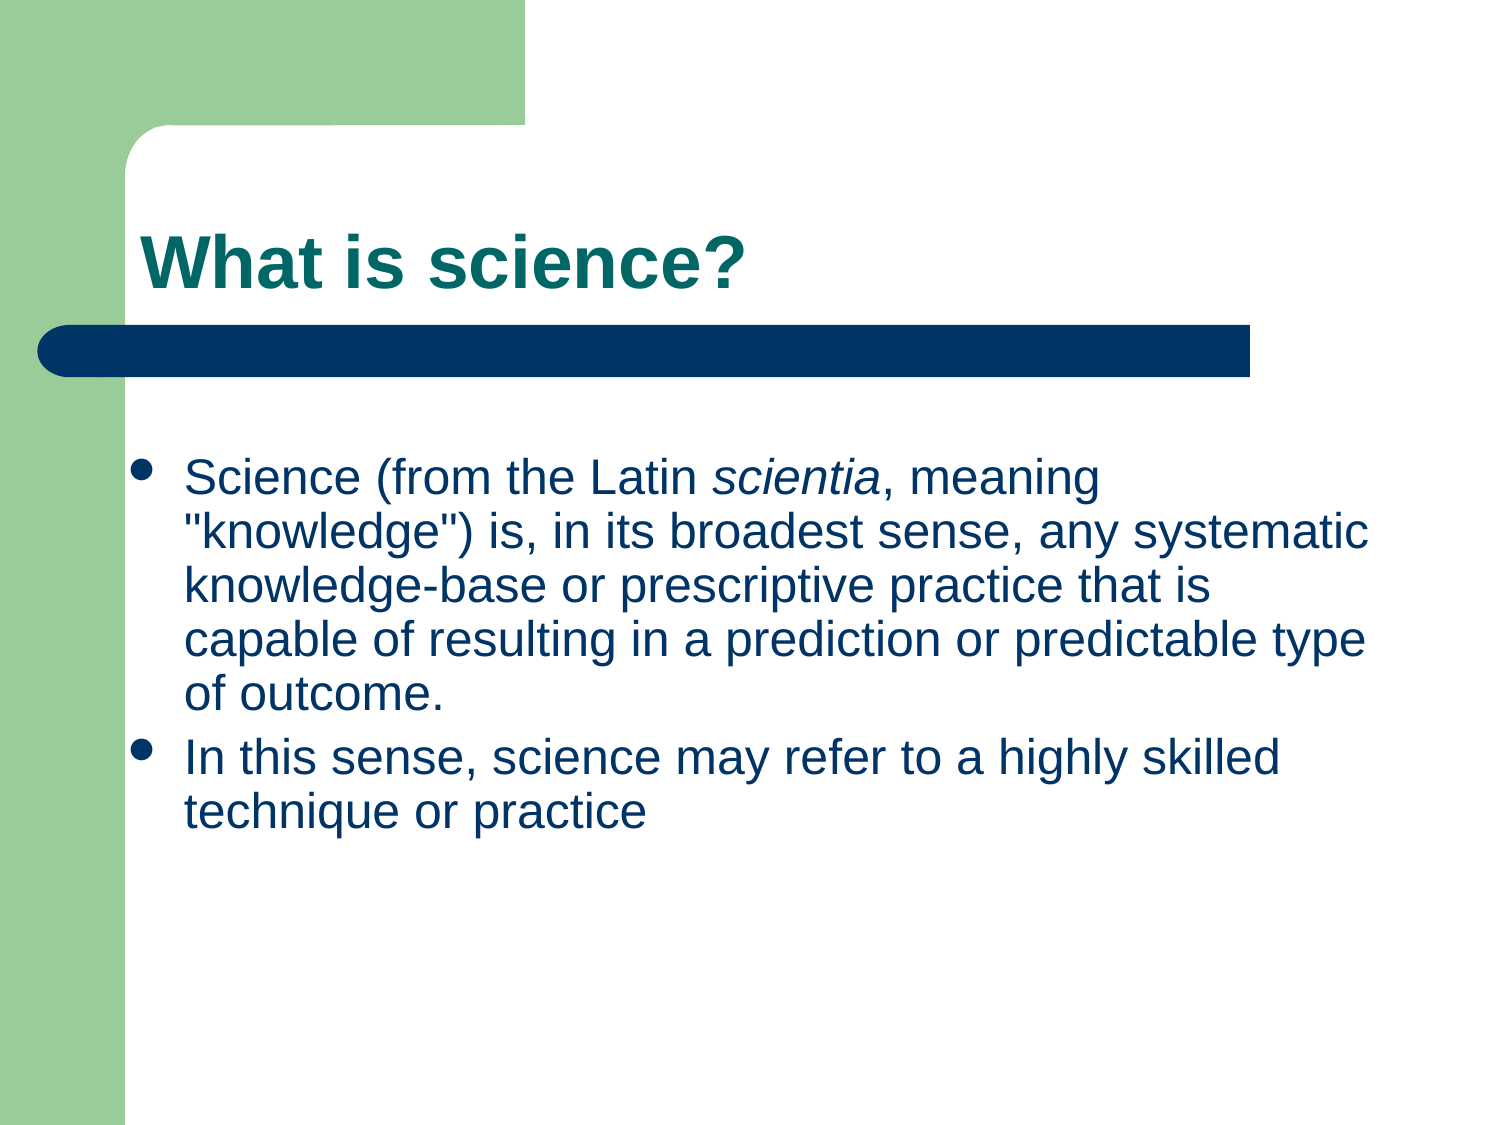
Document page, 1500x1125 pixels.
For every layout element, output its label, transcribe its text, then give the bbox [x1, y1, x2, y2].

list Science (from the Latin scientia, meaning "knowledge") is, in its broadest sense, any systematic knowledge-base or prescriptive practice that is capable of resulting in a prediction or predictable type of outcome. In this sense, science may refer to a highly skilled technique or practice [112, 383, 1388, 1059]
title What is science? [125, 125, 1425, 313]
